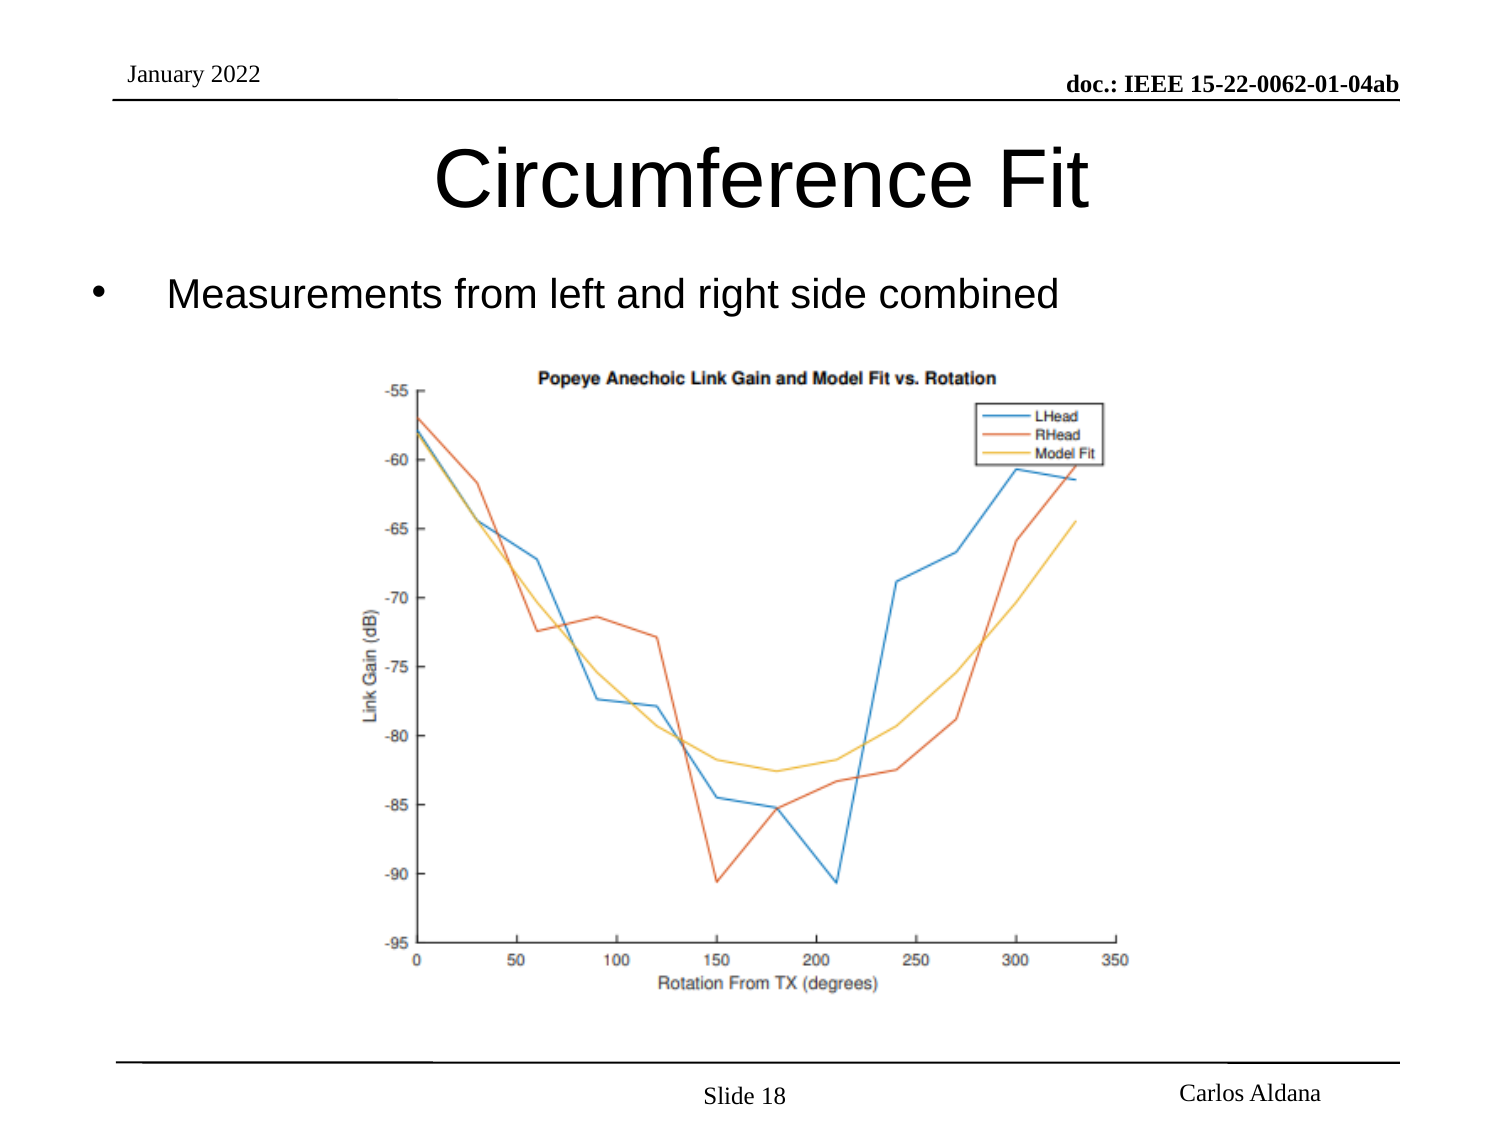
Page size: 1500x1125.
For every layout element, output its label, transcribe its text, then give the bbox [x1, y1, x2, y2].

title Circumference Fit [125, 112, 1399, 237]
list Measurements from left and right side combined [76, 258, 1448, 1058]
picture [247, 324, 1253, 1013]
slide_number Slide 18 [690, 1075, 799, 1115]
